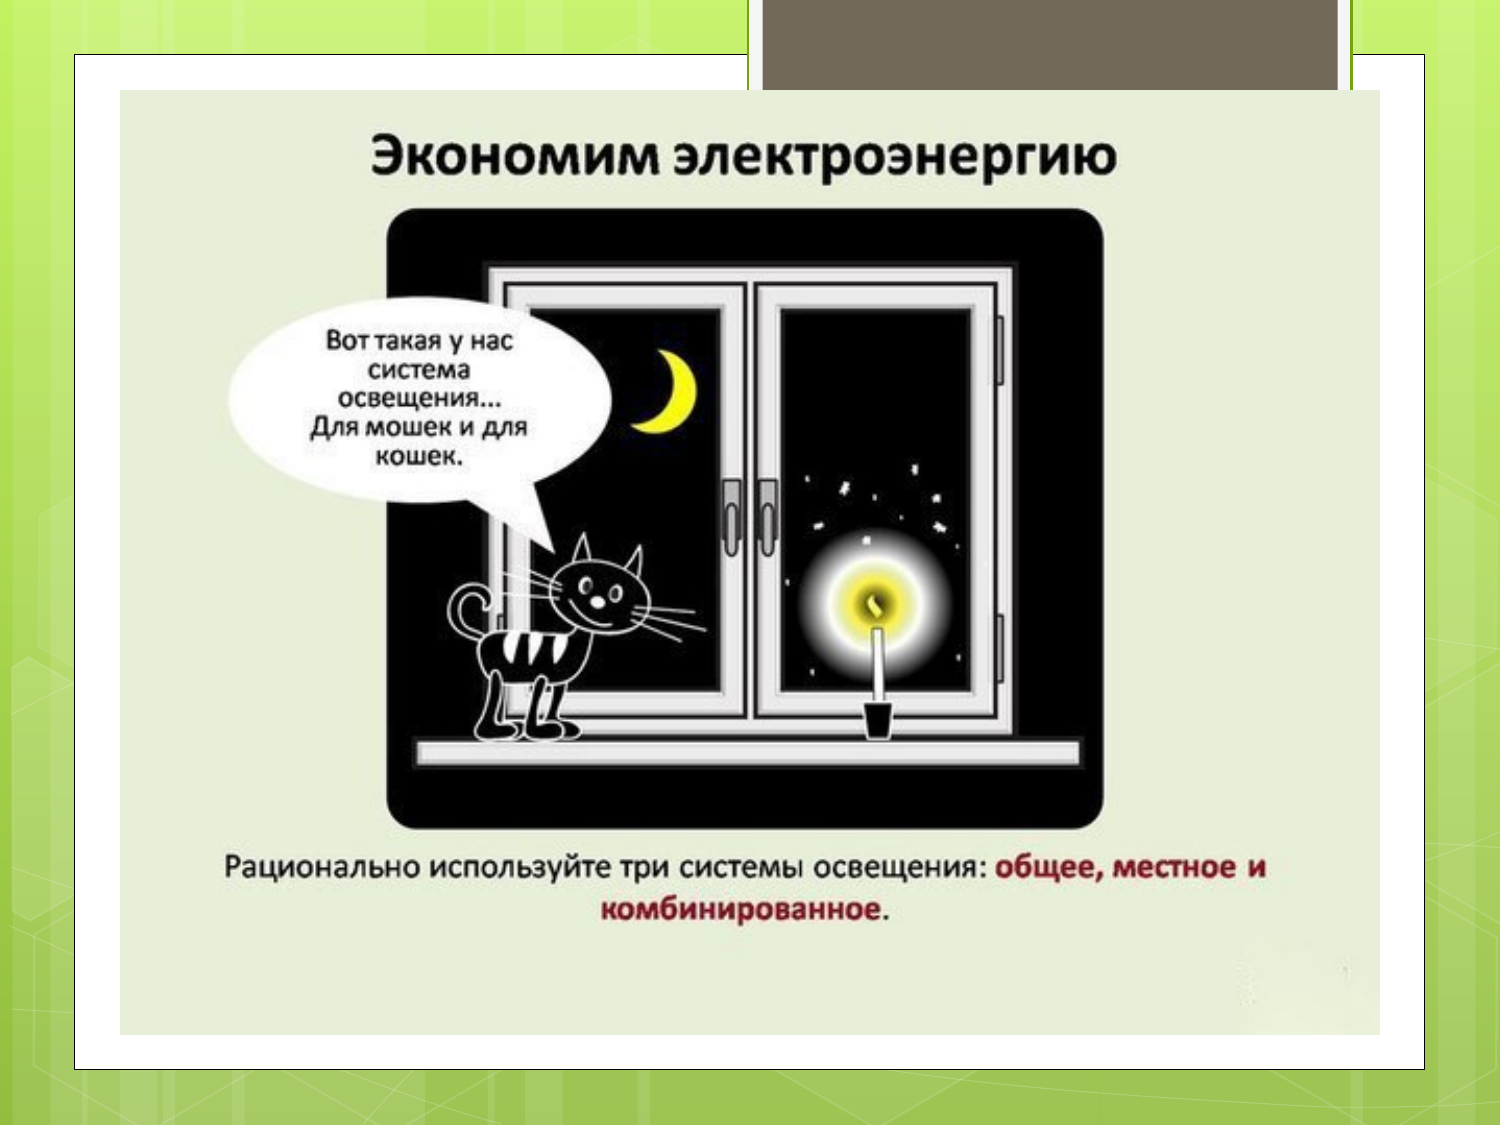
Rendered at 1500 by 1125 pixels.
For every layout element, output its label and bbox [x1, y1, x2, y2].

picture [120, 90, 1380, 1035]
